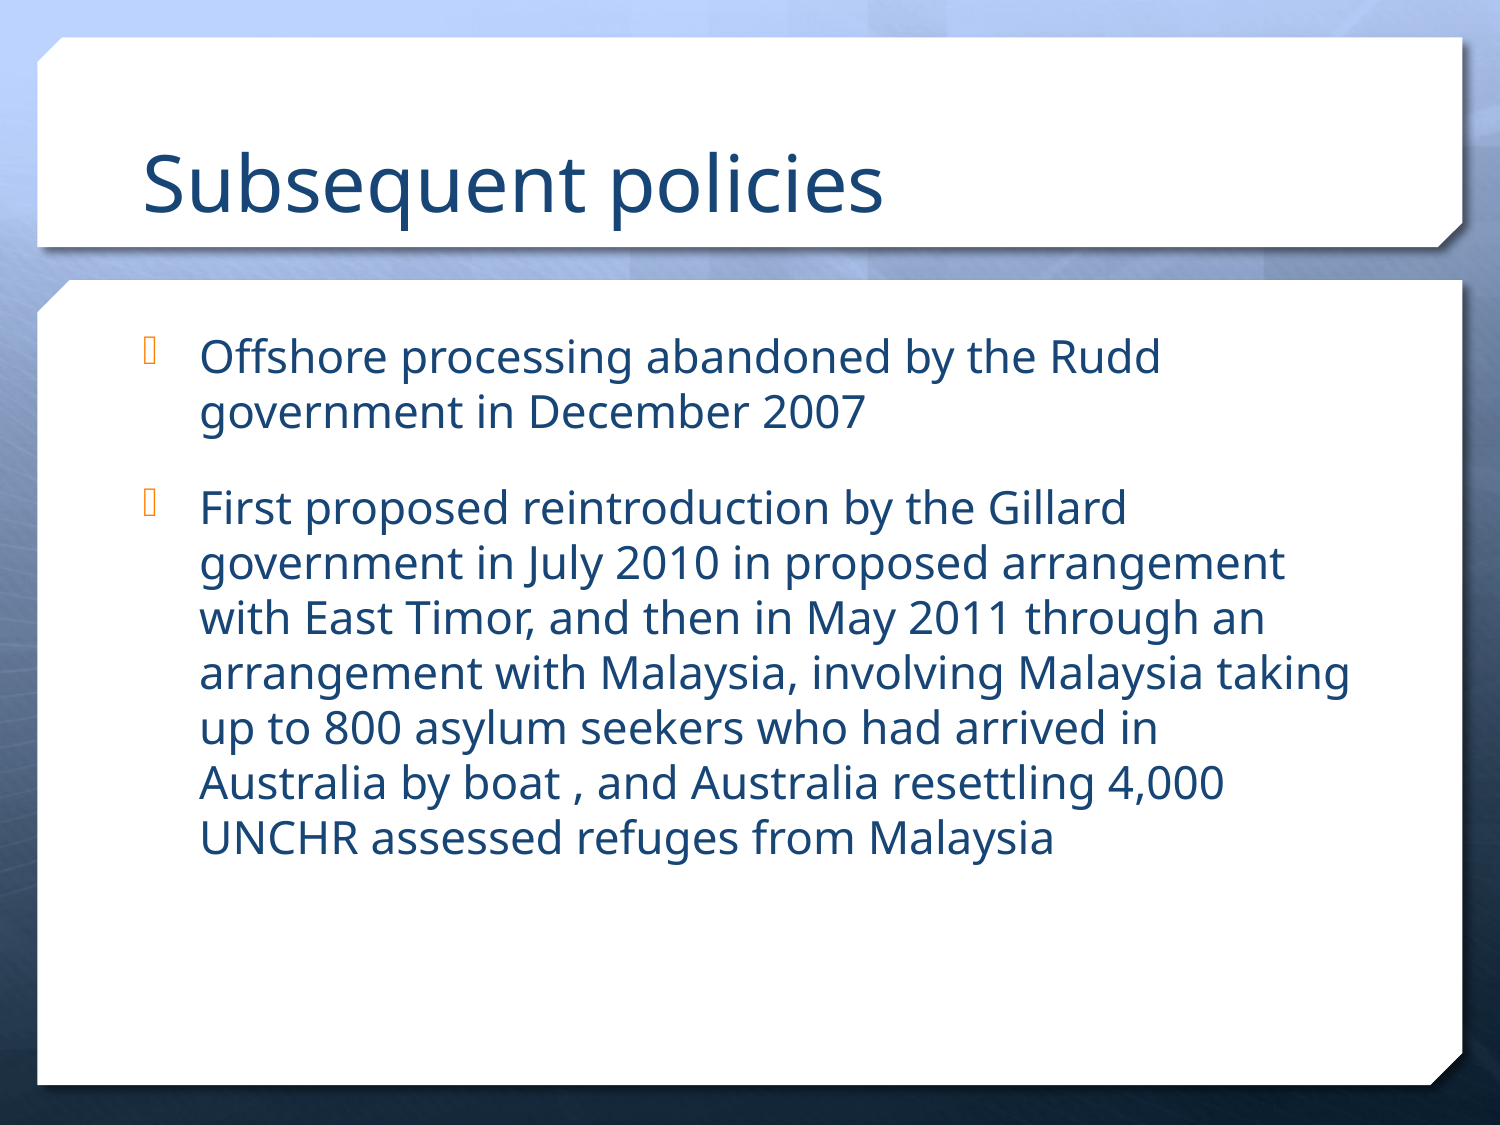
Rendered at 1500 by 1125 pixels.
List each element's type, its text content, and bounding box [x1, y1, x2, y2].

title Subsequent policies [127, 48, 1372, 236]
list Offshore processing abandoned by the Rudd government in December 2007 First proposed reintroduction by the Gillard government in July 2010 in proposed arrangement with East Timor, and then in May 2011 through an arrangement with Malaysia, involving Malaysia taking up to 800 asylum seekers who had arrived in Australia by boat , and Australia resettling 4,000 UNCHR assessed refuges from Malaysia [127, 319, 1372, 978]
